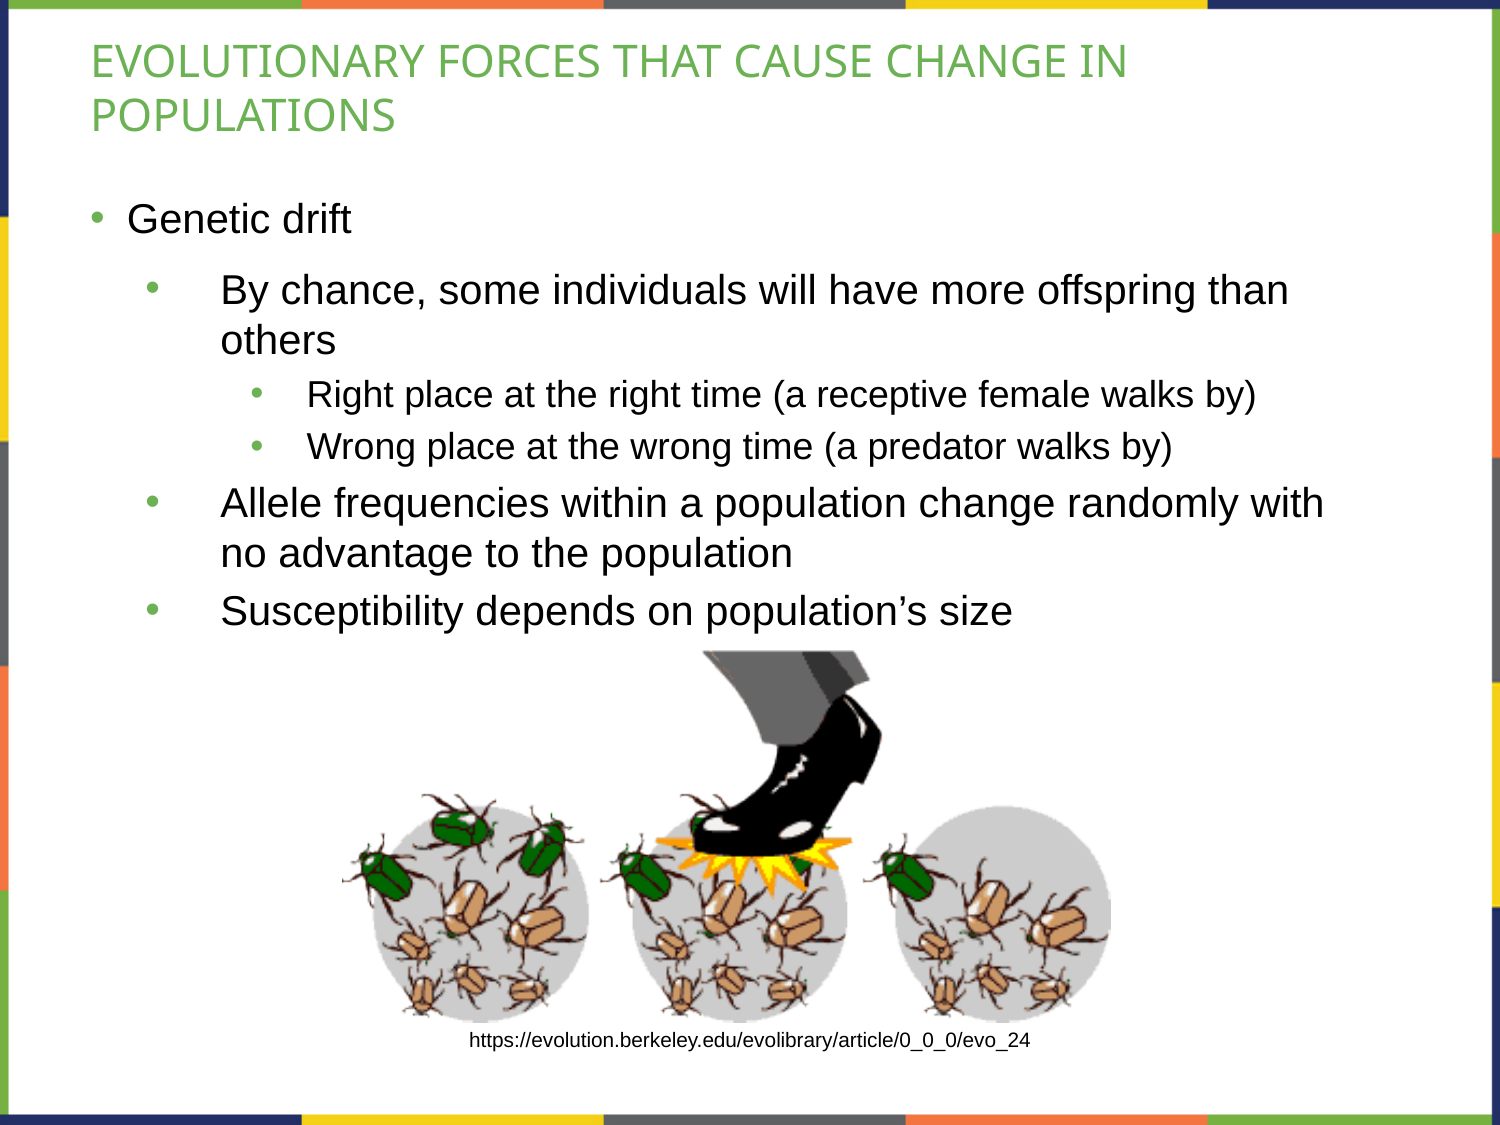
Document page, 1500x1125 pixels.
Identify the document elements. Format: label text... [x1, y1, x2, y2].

text_box https://evolution.berkeley.edu/evolibrary/article/0_0_0/evo_24 [374, 1018, 1125, 1060]
list Genetic drift By chance, some individuals will have more offspring than others Right place at the right time (a receptive female walks by) Wrong place at the wrong time (a predator walks by) Allele frequencies within a population change randomly with no advantage to the population Susceptibility depends on population’s size [75, 184, 1398, 986]
picture [0, 0, 1500, 1125]
title EVOLUTIONARY FORCES THAT CAUSE CHANGE IN POPULATIONS [75, 39, 1398, 148]
